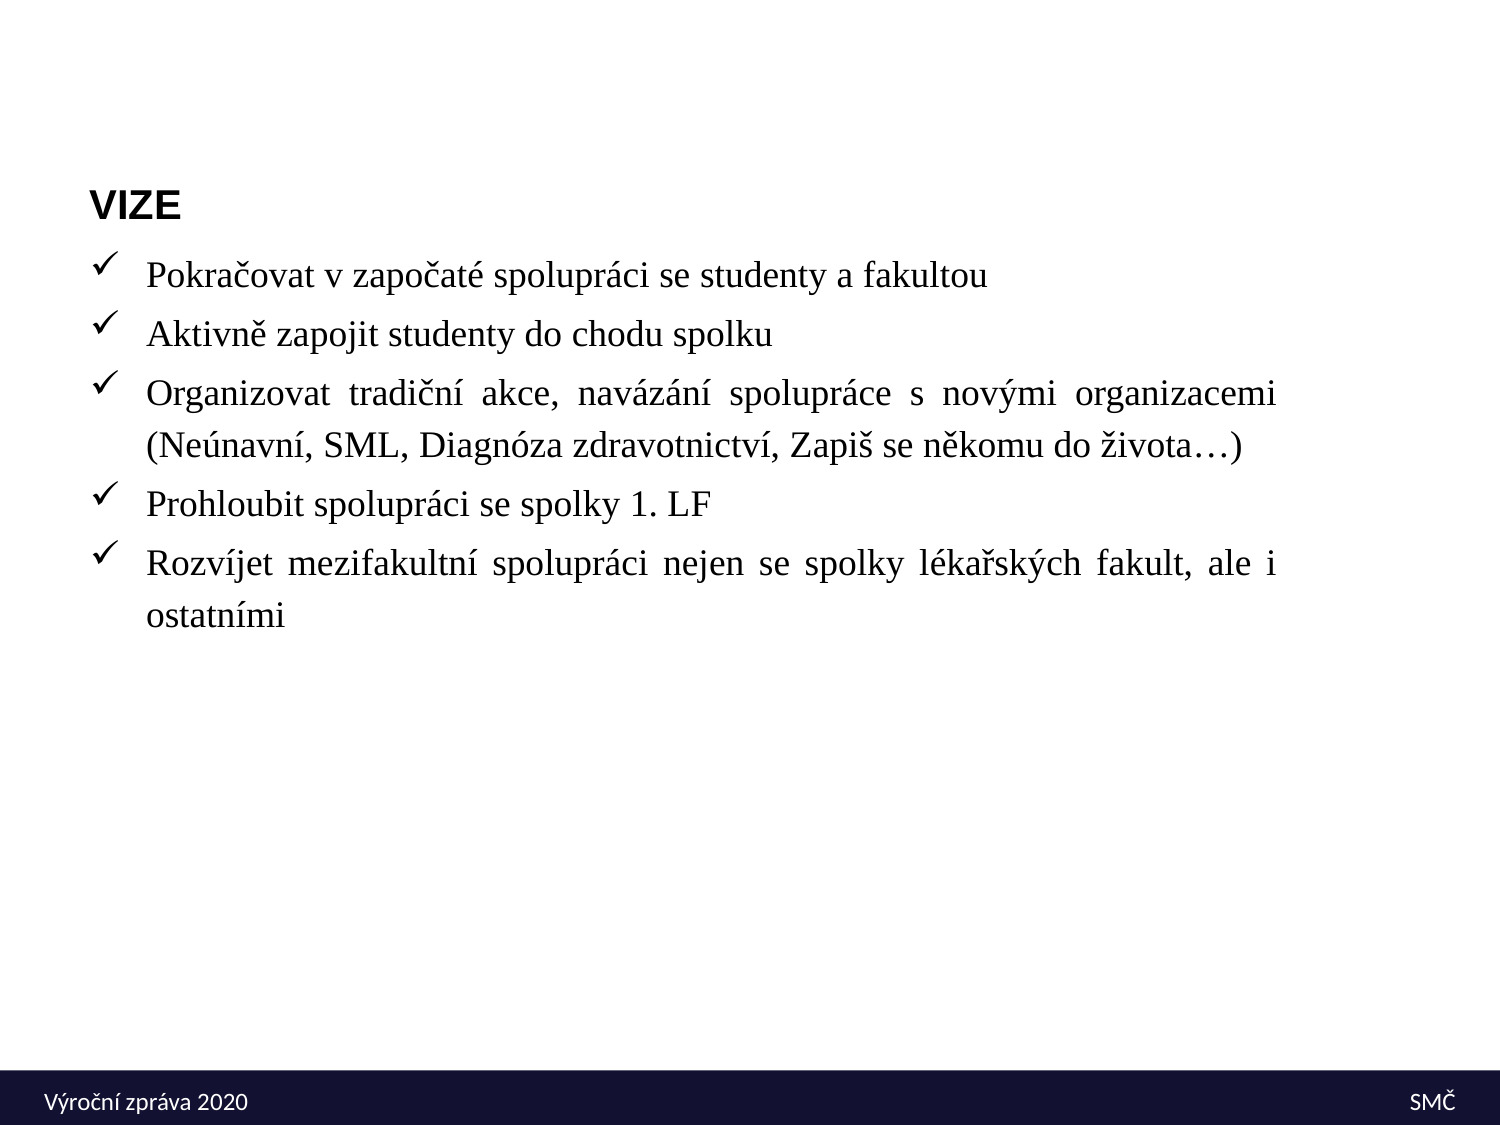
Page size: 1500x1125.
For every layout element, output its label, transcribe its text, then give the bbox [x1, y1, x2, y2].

list SMČ [1151, 1077, 1471, 1118]
list Pokračovat v započaté spolupráci se studenty a fakultou Aktivně zapojit studenty do chodu spolku Organizovat tradiční akce, navázání spolupráce s novými organizacemi (Neúnavní, SML, Diagnóza zdravotnictví, Zapiš se někomu do života…) Prohloubit spolupráci se spolky 1. LF Rozvíjet mezifakultní spolupráci nejen se spolky lékařských fakult, ale i ostatními [75, 235, 1294, 1005]
title Vize [75, 44, 569, 235]
list Výroční zpráva 2020 [29, 1077, 479, 1118]
